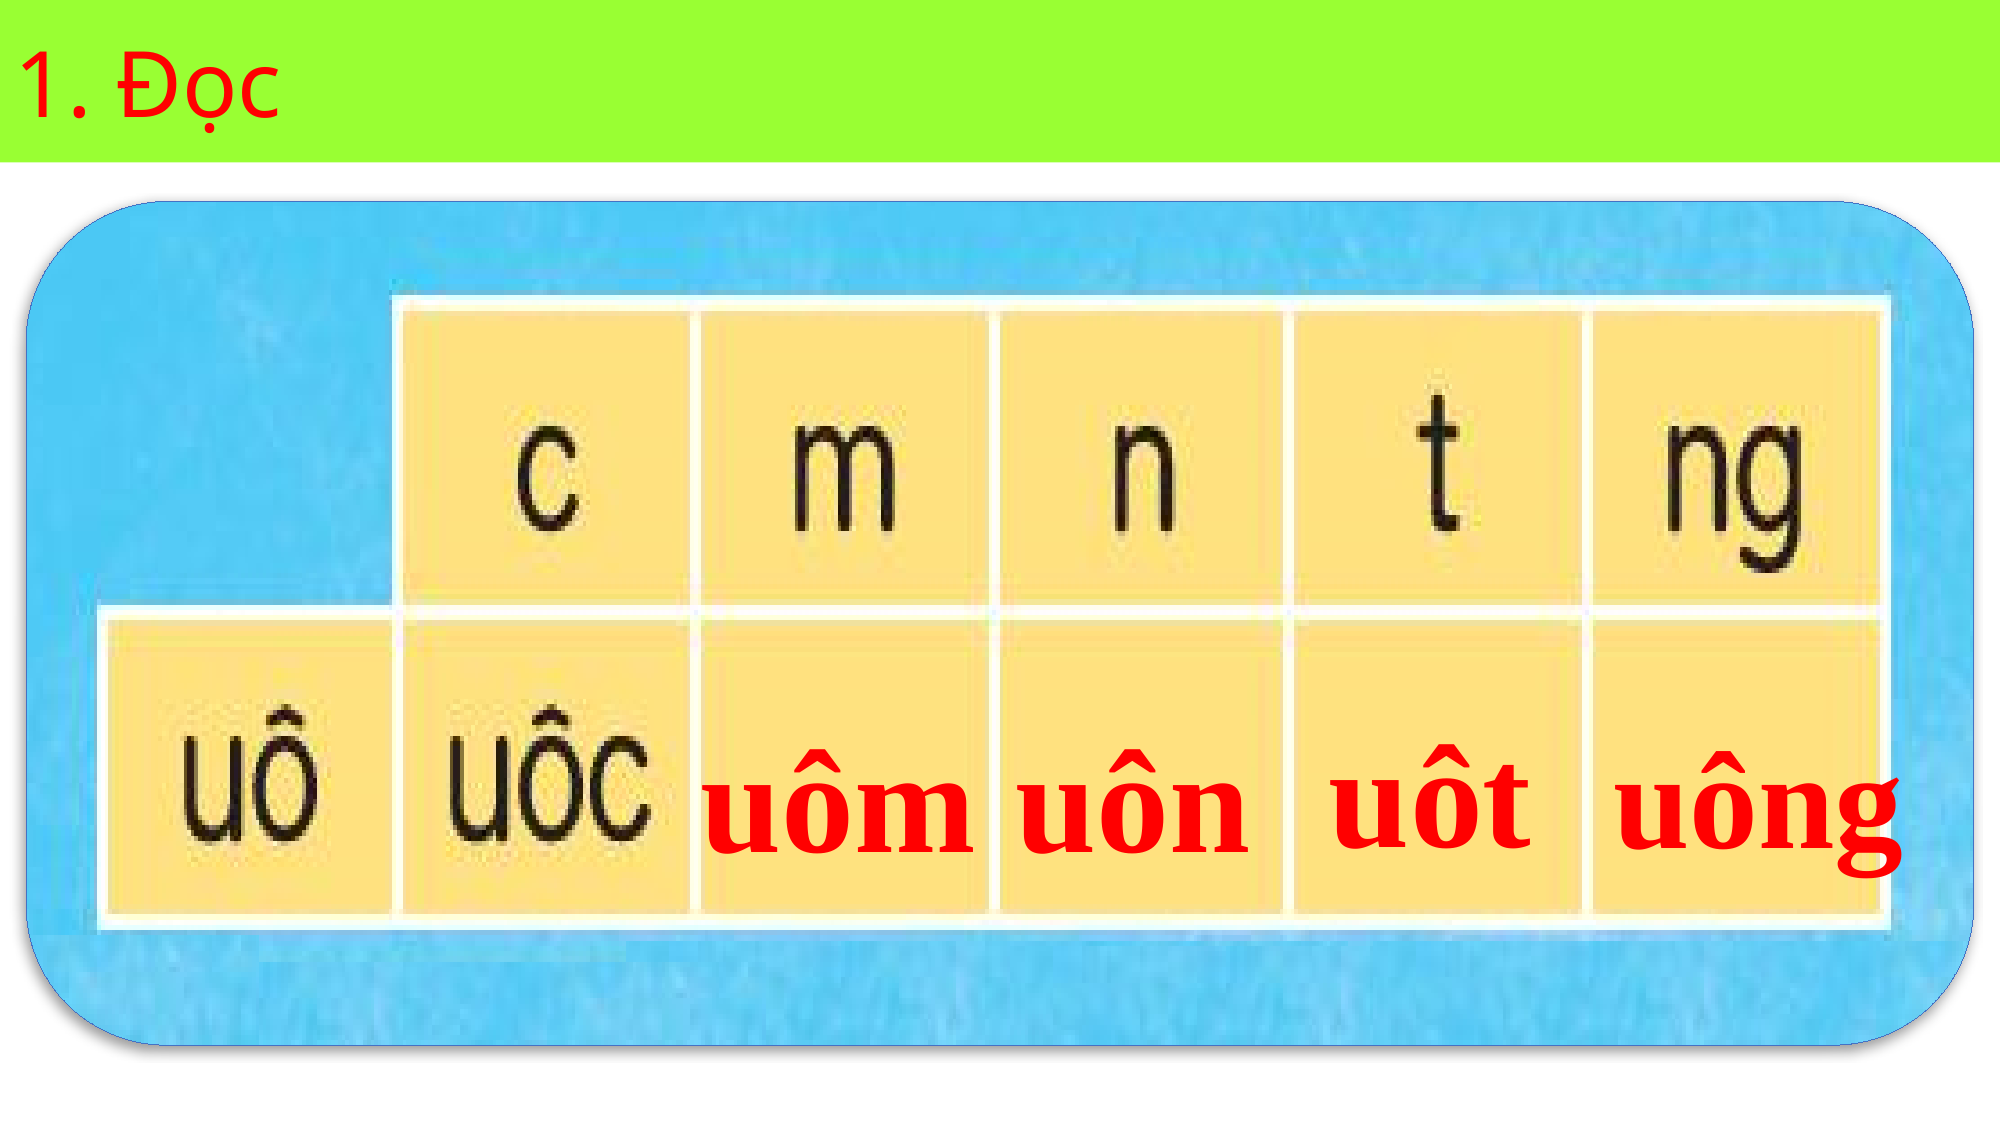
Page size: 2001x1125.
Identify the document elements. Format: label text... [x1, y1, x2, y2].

picture [26, 201, 1974, 1046]
text_box 1. Đọc [0, 0, 2000, 163]
